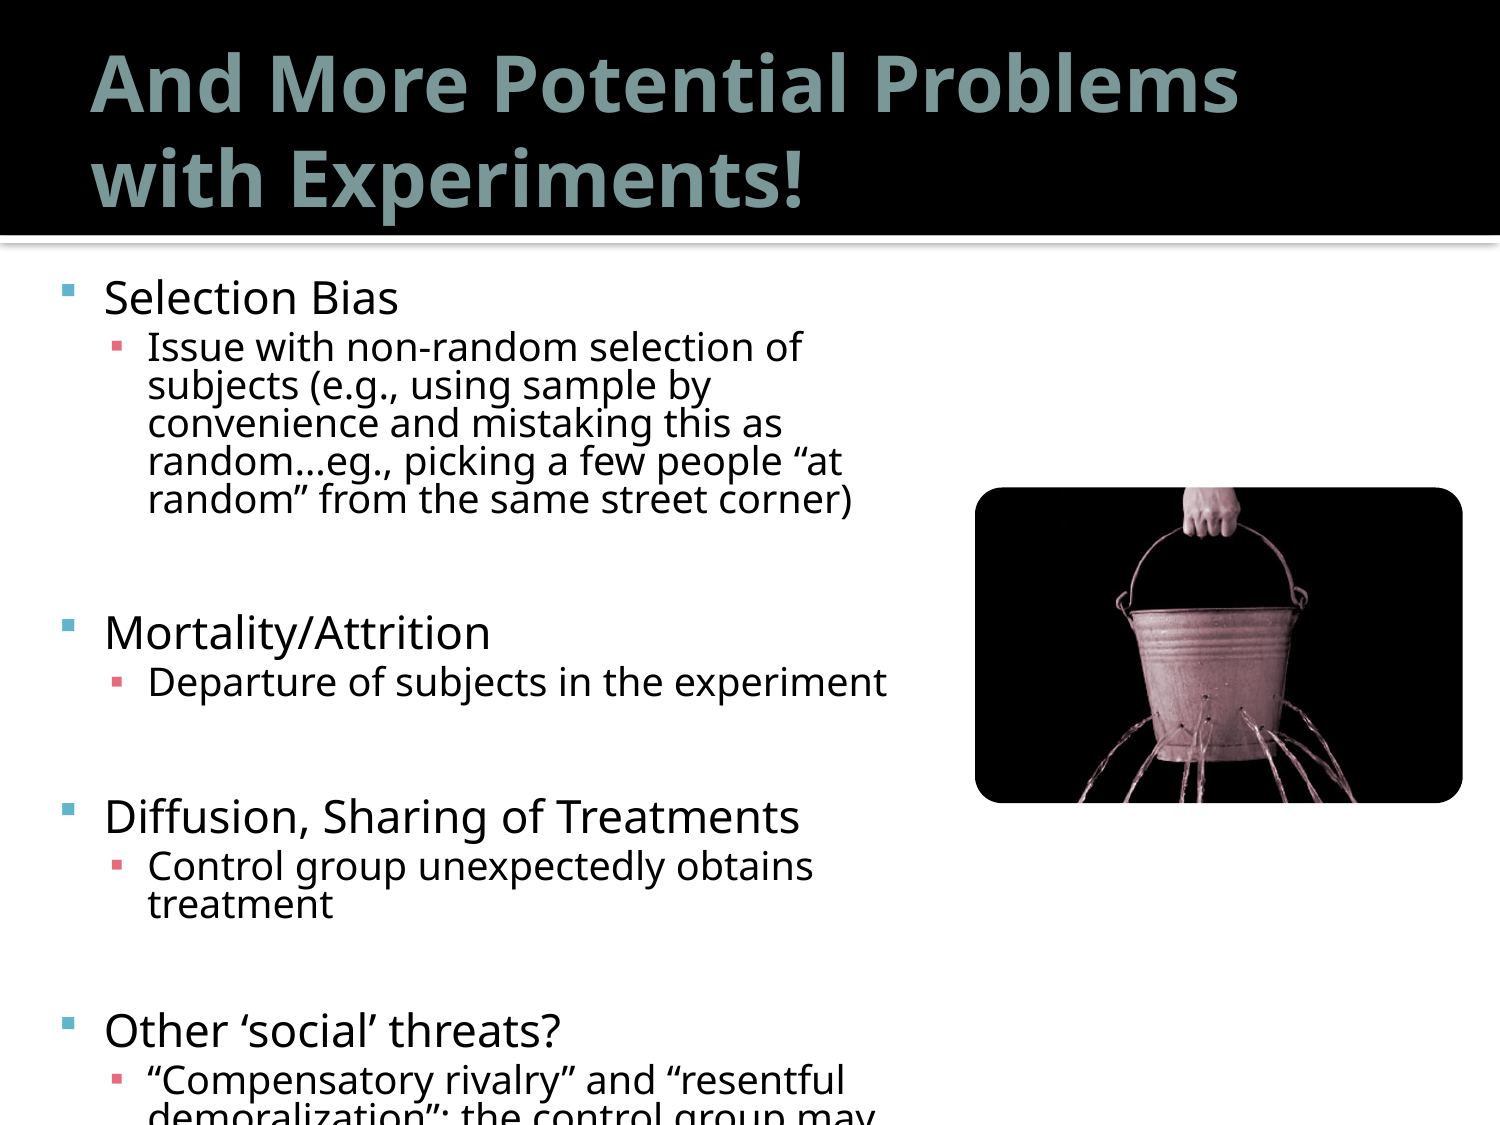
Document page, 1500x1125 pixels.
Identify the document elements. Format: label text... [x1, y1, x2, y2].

picture [974, 487, 1463, 804]
title And More Potential Problems with Experiments! [75, 25, 1425, 231]
list Selection Bias Issue with non-random selection of subjects (e.g., using sample by convenience and mistaking this as random…eg., picking a few people “at random” from the same street corner) Mortality/Attrition Departure of subjects in the experiment Diffusion, Sharing of Treatments Control group unexpectedly obtains treatment Other ‘social’ threats? “Compensatory rivalry” and “resentful demoralization”: the control group may realize their status and be upset that they do not get the real treatment. [0, 200, 938, 950]
